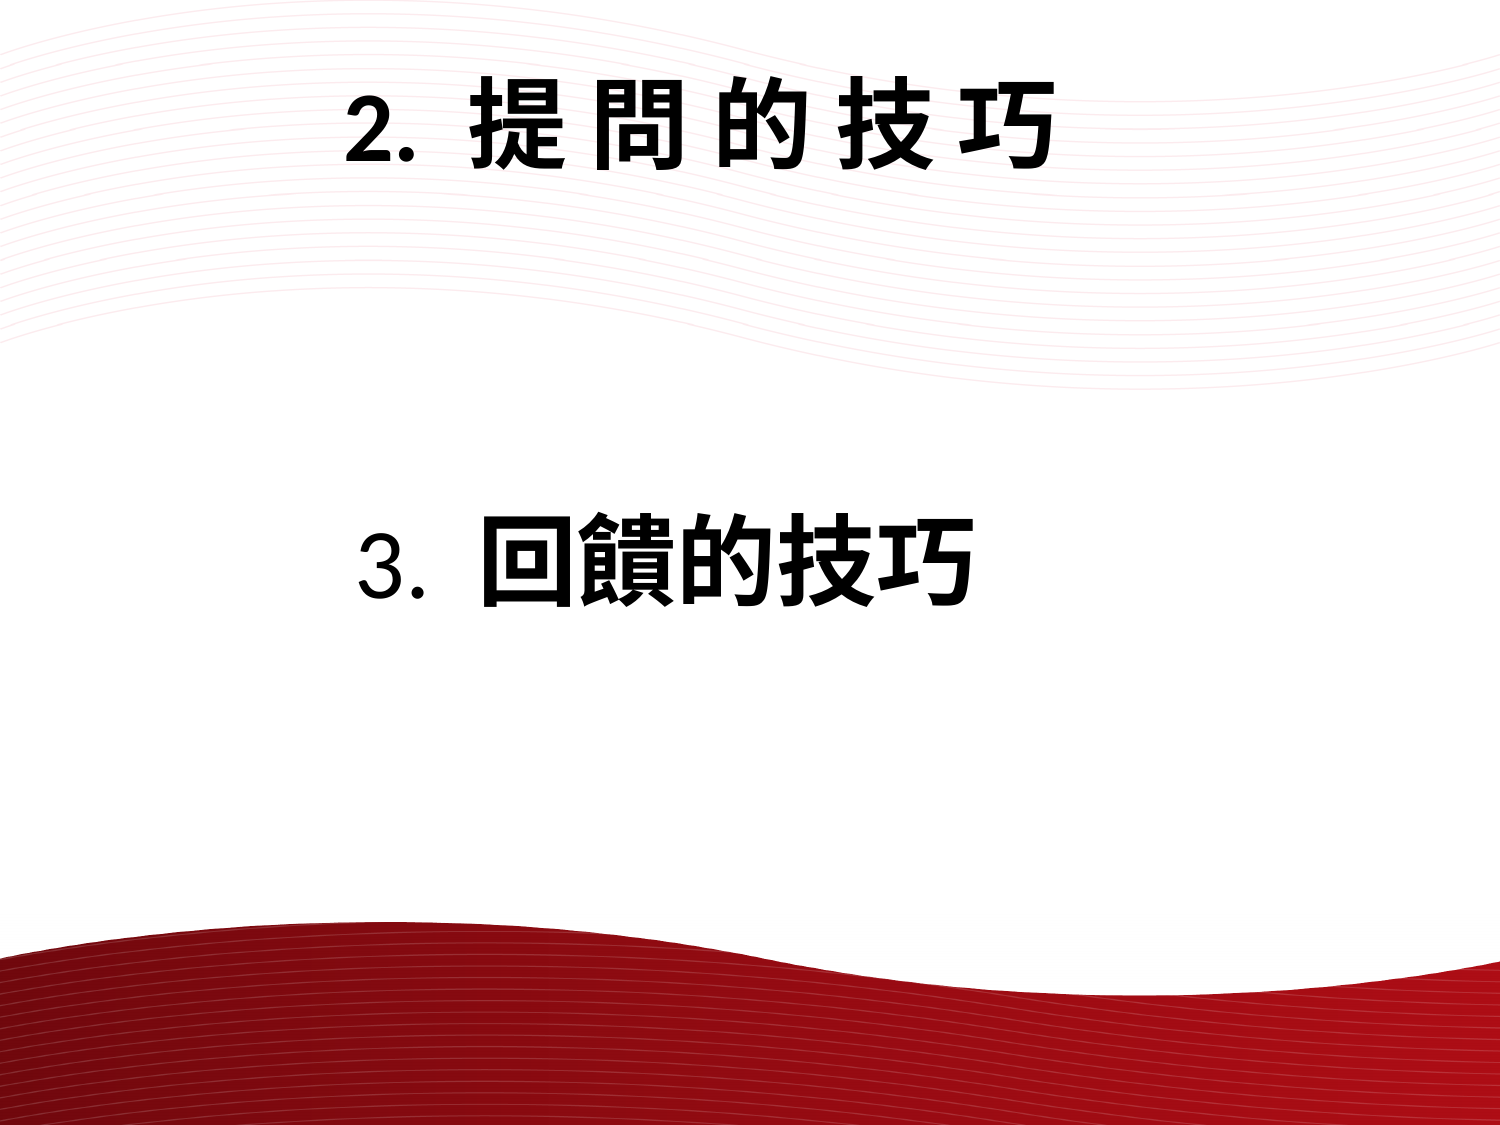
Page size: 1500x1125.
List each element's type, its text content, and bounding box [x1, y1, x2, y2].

text_box 3. 回饋的技巧 [339, 491, 1015, 627]
text_box 2. 提 問 的 技 巧 [328, 54, 1073, 190]
picture [0, 914, 1500, 1125]
picture [0, 0, 1500, 390]
